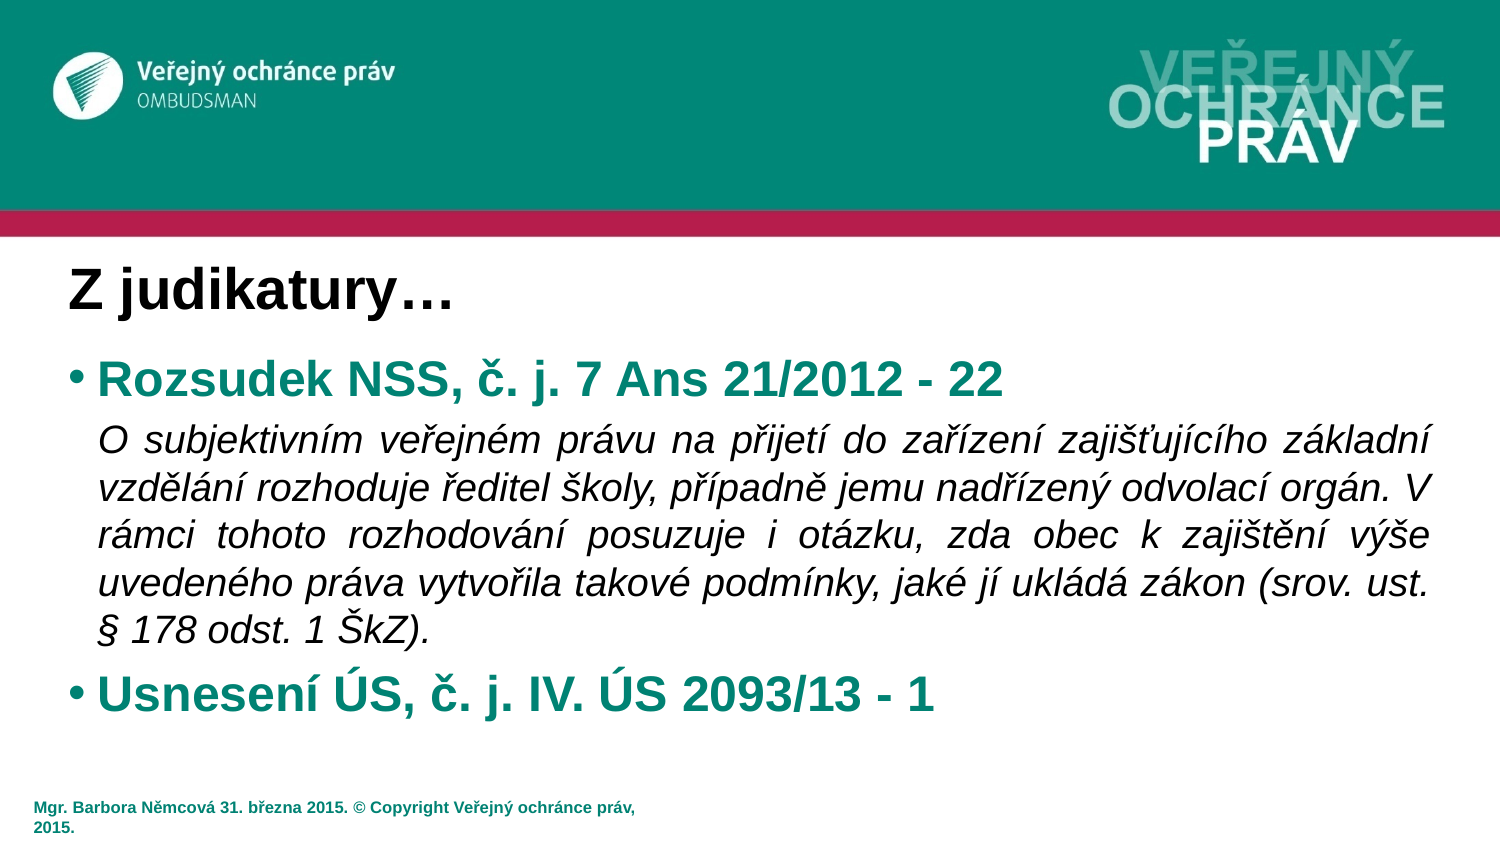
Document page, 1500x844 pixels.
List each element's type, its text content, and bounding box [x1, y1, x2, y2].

list Rozsudek NSS, č. j. 7 Ans 21/2012 - 22 O subjektivním veřejném právu na přijetí do zařízení zajišťujícího základní vzdělání rozhoduje ředitel školy, případně jemu nadřízený odvolací orgán. V rámci tohoto rozhodování posuzuje i otázku, zda obec k zajištění výše uvedeného práva vytvořila takové podmínky, jaké jí ukládá zákon (srov. ust. § 178 odst. 1 ŠkZ). Usnesení ÚS, č. j. IV. ÚS 2093/13 - 1 [53, 339, 1447, 741]
picture [0, 0, 1500, 799]
footer Mgr. Barbora Němcová 31. března 2015. © Copyright Veřejný ochránce práv, 2015. [33, 794, 661, 840]
title Z judikatury… [53, 232, 1447, 339]
